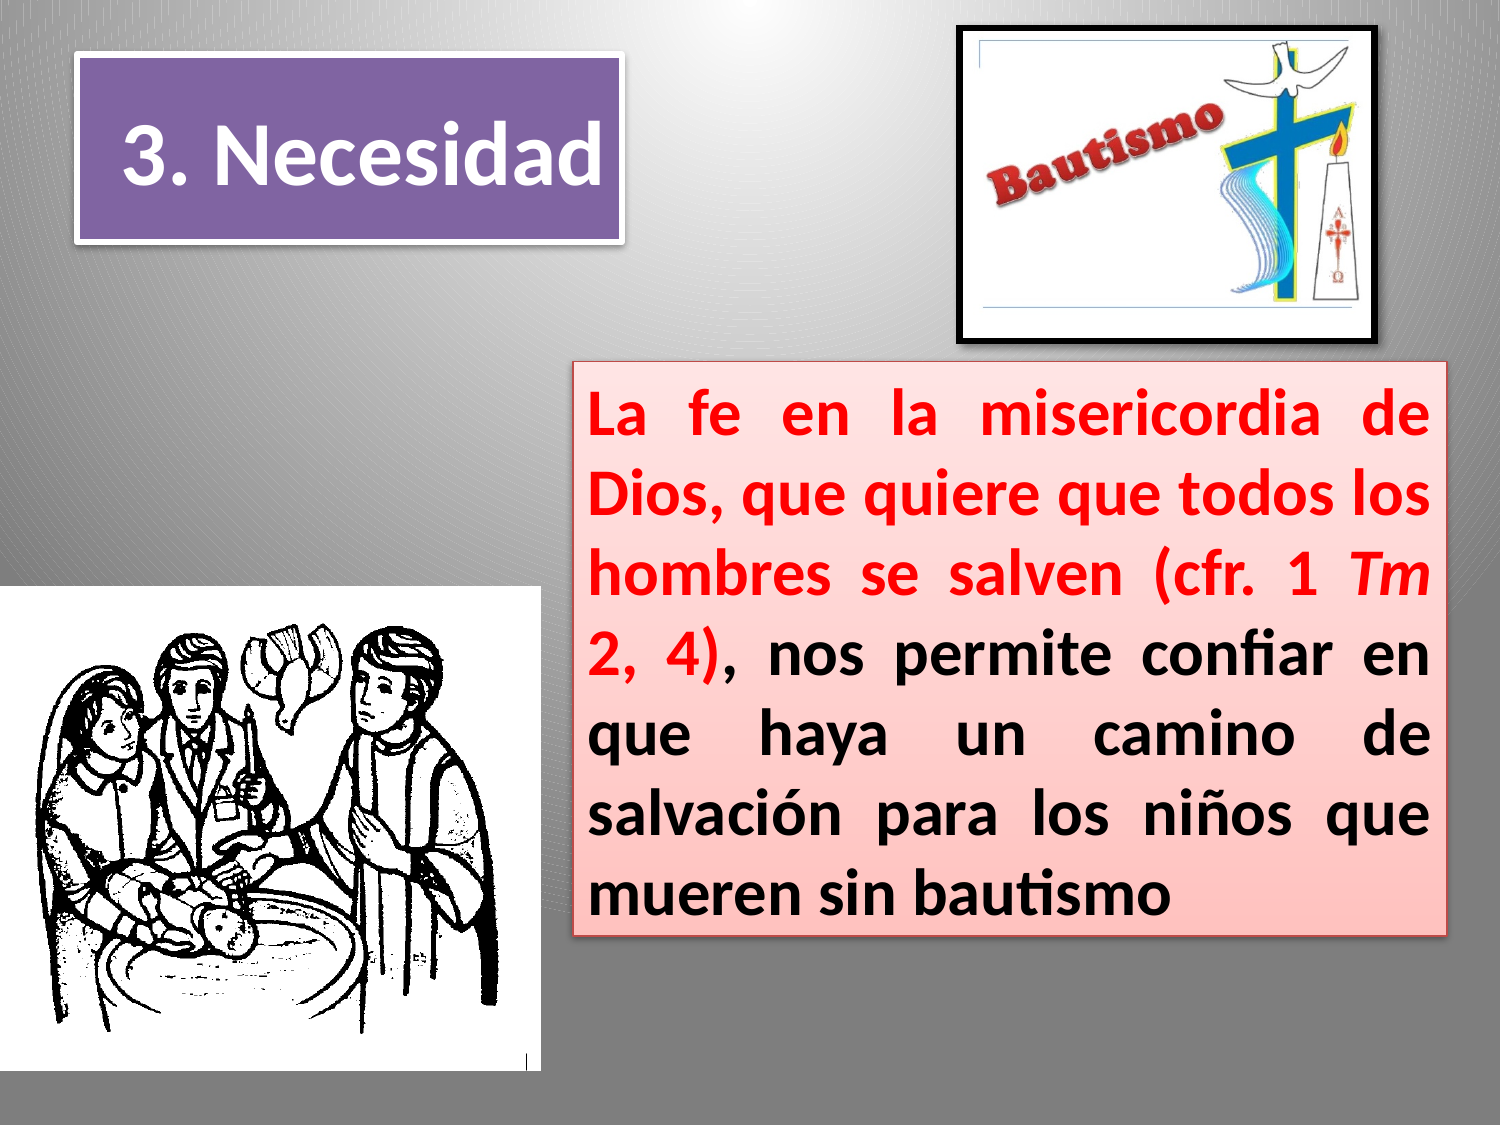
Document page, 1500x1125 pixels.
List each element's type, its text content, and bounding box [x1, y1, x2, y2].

picture [0, 585, 541, 1071]
text_box La fe en la misericordia de Dios, que quiere que todos los hombres se salven (cfr. 1 Tm 2, 4), nos permite confiar en que haya un camino de salvación para los niños que mueren sin bautismo [572, 361, 1448, 937]
title 3. Necesidad [74, 51, 625, 245]
picture [962, 30, 1372, 339]
